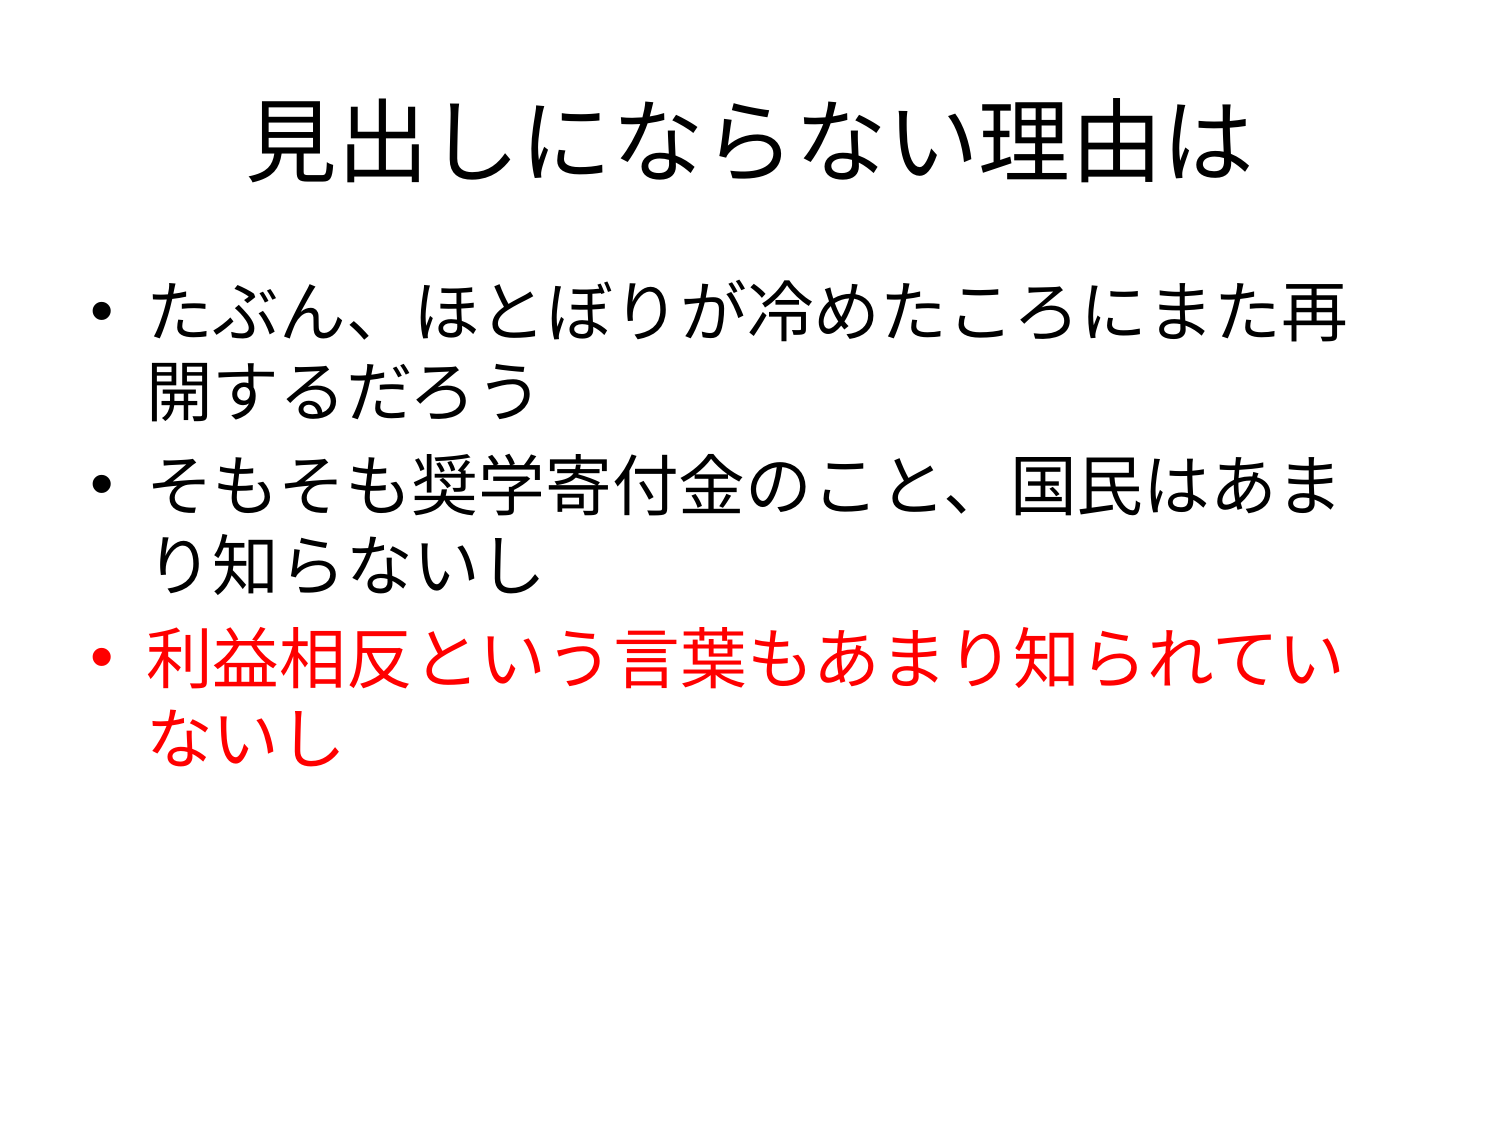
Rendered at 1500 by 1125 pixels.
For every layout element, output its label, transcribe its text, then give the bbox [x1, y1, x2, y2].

title 見出しにならない理由は [75, 45, 1425, 233]
list たぶん、ほとぼりが冷めたころにまた再開するだろう そもそも奨学寄付金のこと、国民はあまり知らないし 利益相反という言葉もあまり知られていないし [75, 262, 1425, 1005]
